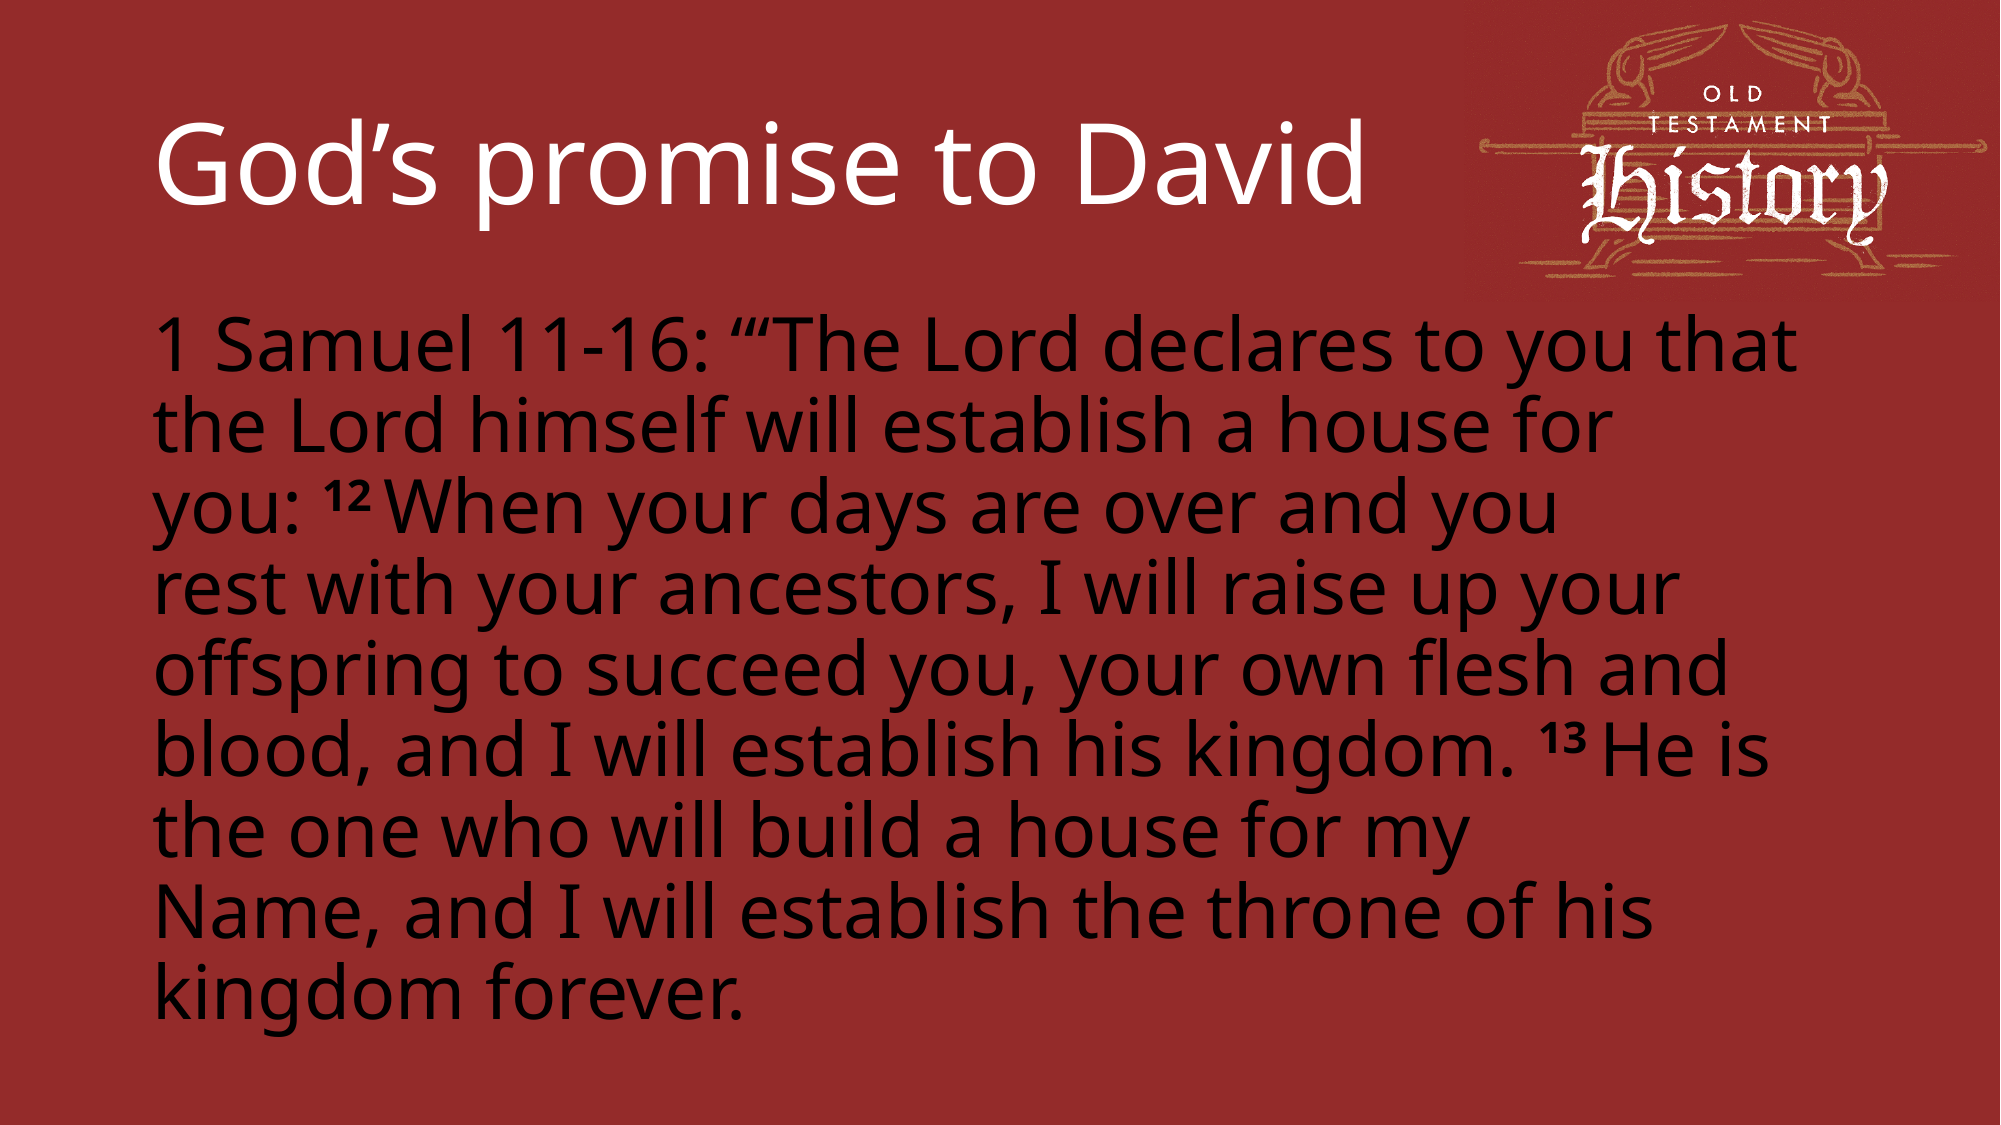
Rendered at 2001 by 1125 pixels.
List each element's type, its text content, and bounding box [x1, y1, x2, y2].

title God’s promise to David [137, 59, 1464, 278]
picture [1464, 0, 2000, 302]
list 1 Samuel 11-16: “‘The Lord declares to you that the Lord himself will establish a house for you: 12 When your days are over and you rest with your ancestors, I will raise up your offspring to succeed you, your own flesh and blood, and I will establish his kingdom. 13 He is the one who will build a house for my Name, and I will establish the throne of his kingdom forever. [137, 299, 1863, 1014]
